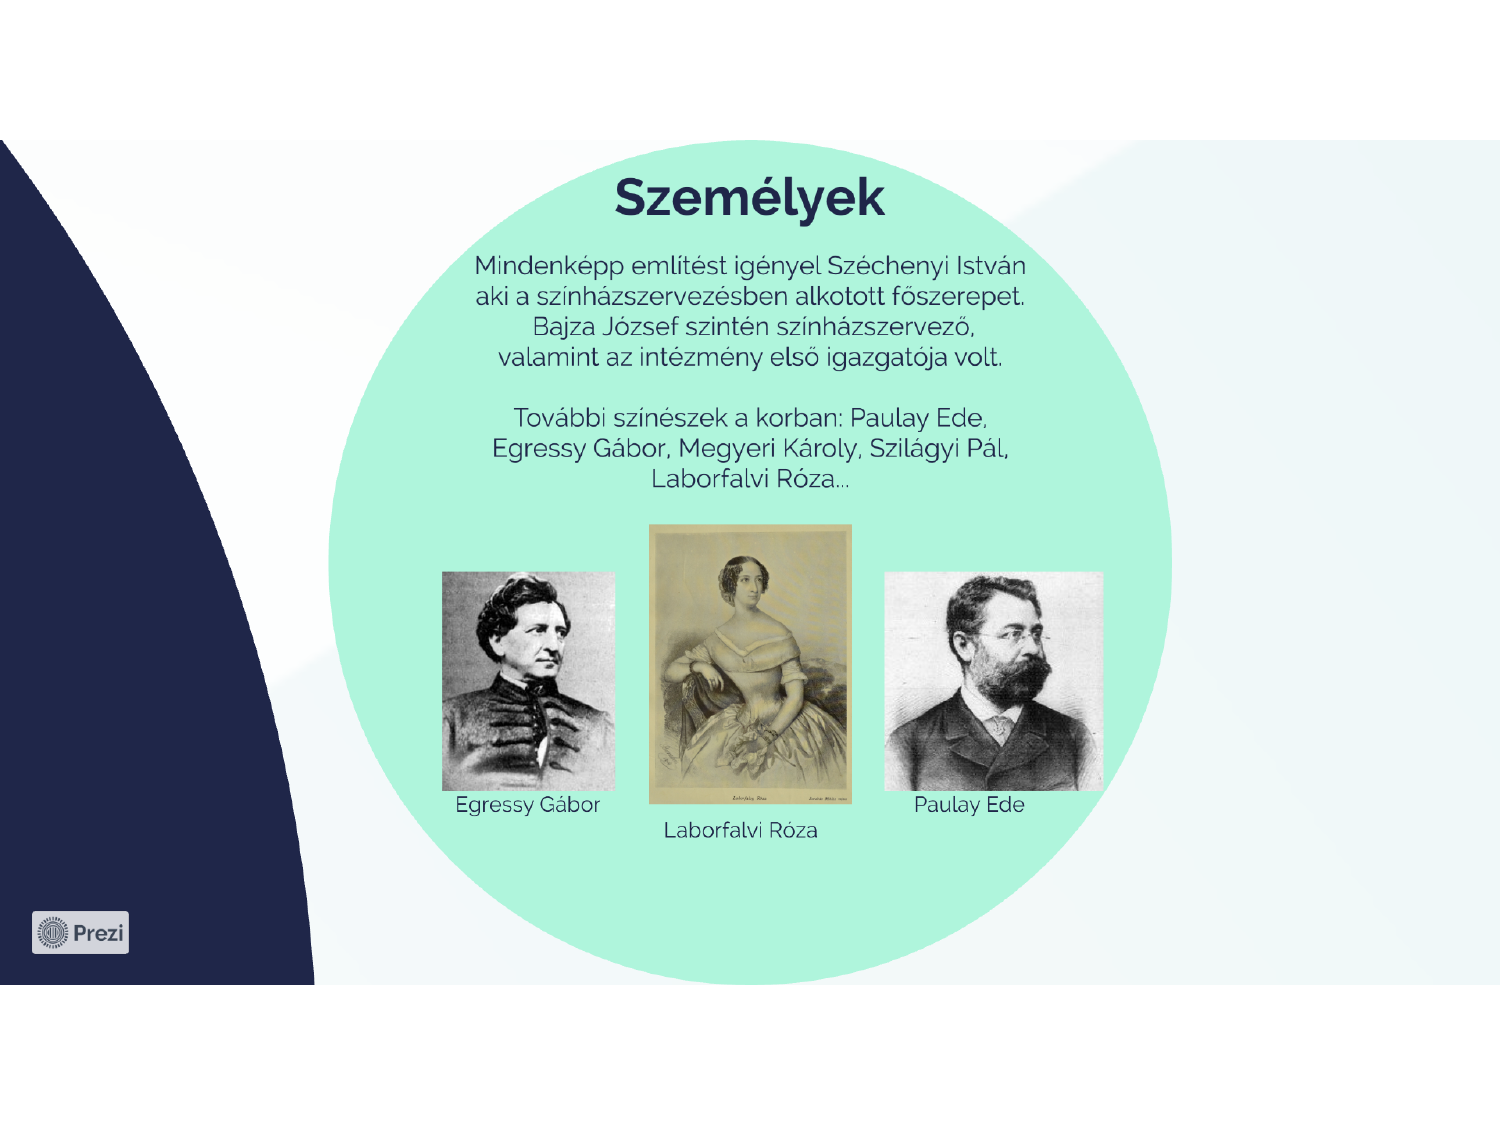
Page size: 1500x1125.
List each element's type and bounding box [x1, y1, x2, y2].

picture [0, 140, 1500, 985]
